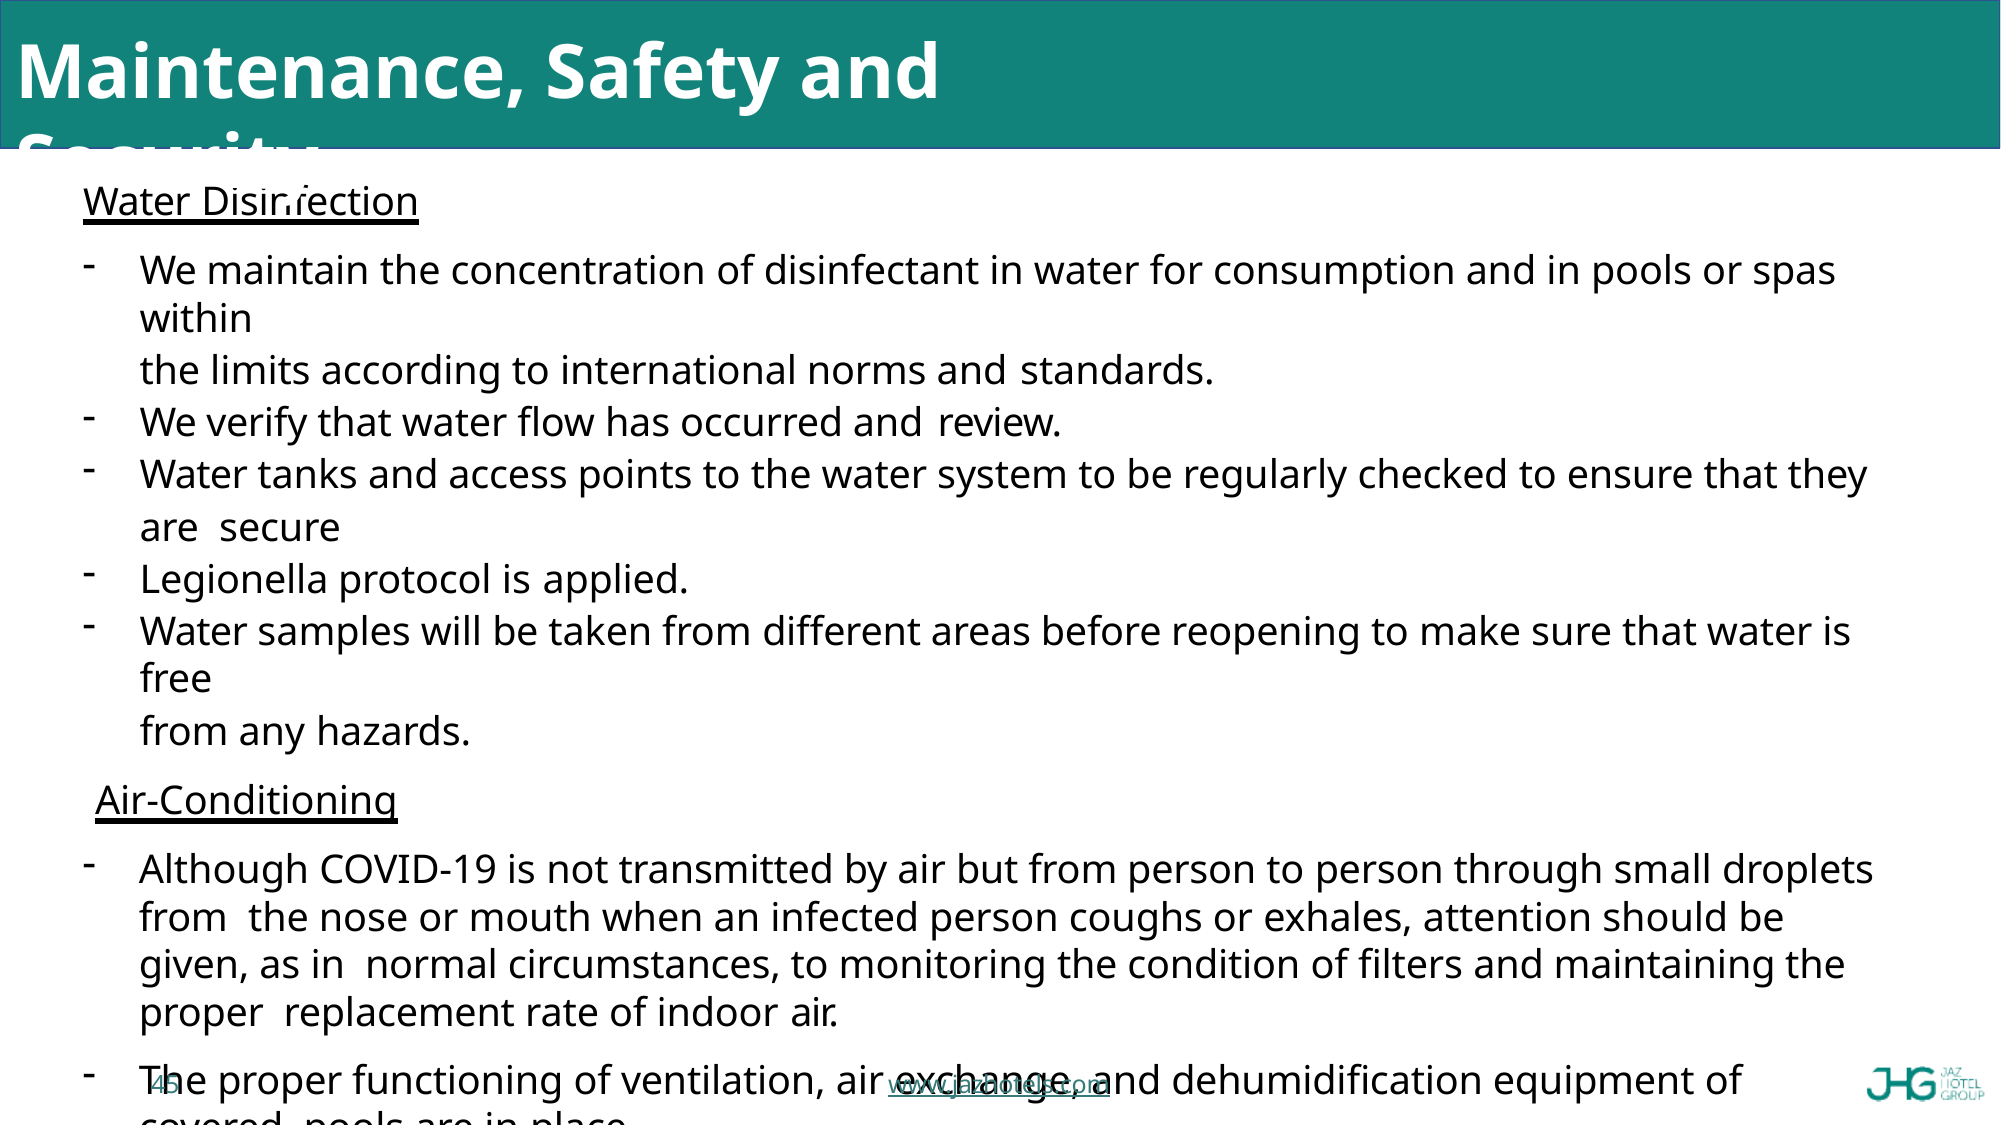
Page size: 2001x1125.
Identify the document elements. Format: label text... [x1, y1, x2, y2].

picture [1909, 1066, 1985, 1102]
text_box www.jazhotels.com [886, 1067, 1111, 1103]
slide_number 45 [146, 1067, 182, 1125]
title Maintenance, Safety and Security [12, 21, 1193, 212]
text_box Water Disinfection We maintain the concentration of disinfectant in water for consumption and in pools or spas within the limits according to international norms and standards. We verify that water flow has occurred and review. Water tanks and access points to the water system to be regularly checked to ensure that they are secure Legionella protocol is applied. Water samples will be taken from different areas before reopening to make sure that water is free from any hazards. Air-Conditioning Although COVID-19 is not transmitted by air but from person to person through small droplets from the nose or mouth when an infected person coughs or exhales, attention should be given, as in normal circumstances, to monitoring the condition of filters and maintaining the proper replacement rate of indoor air. The proper functioning of ventilation, air exchange, and dehumidification equipment of covered pools are in place. [80, 152, 1909, 1125]
